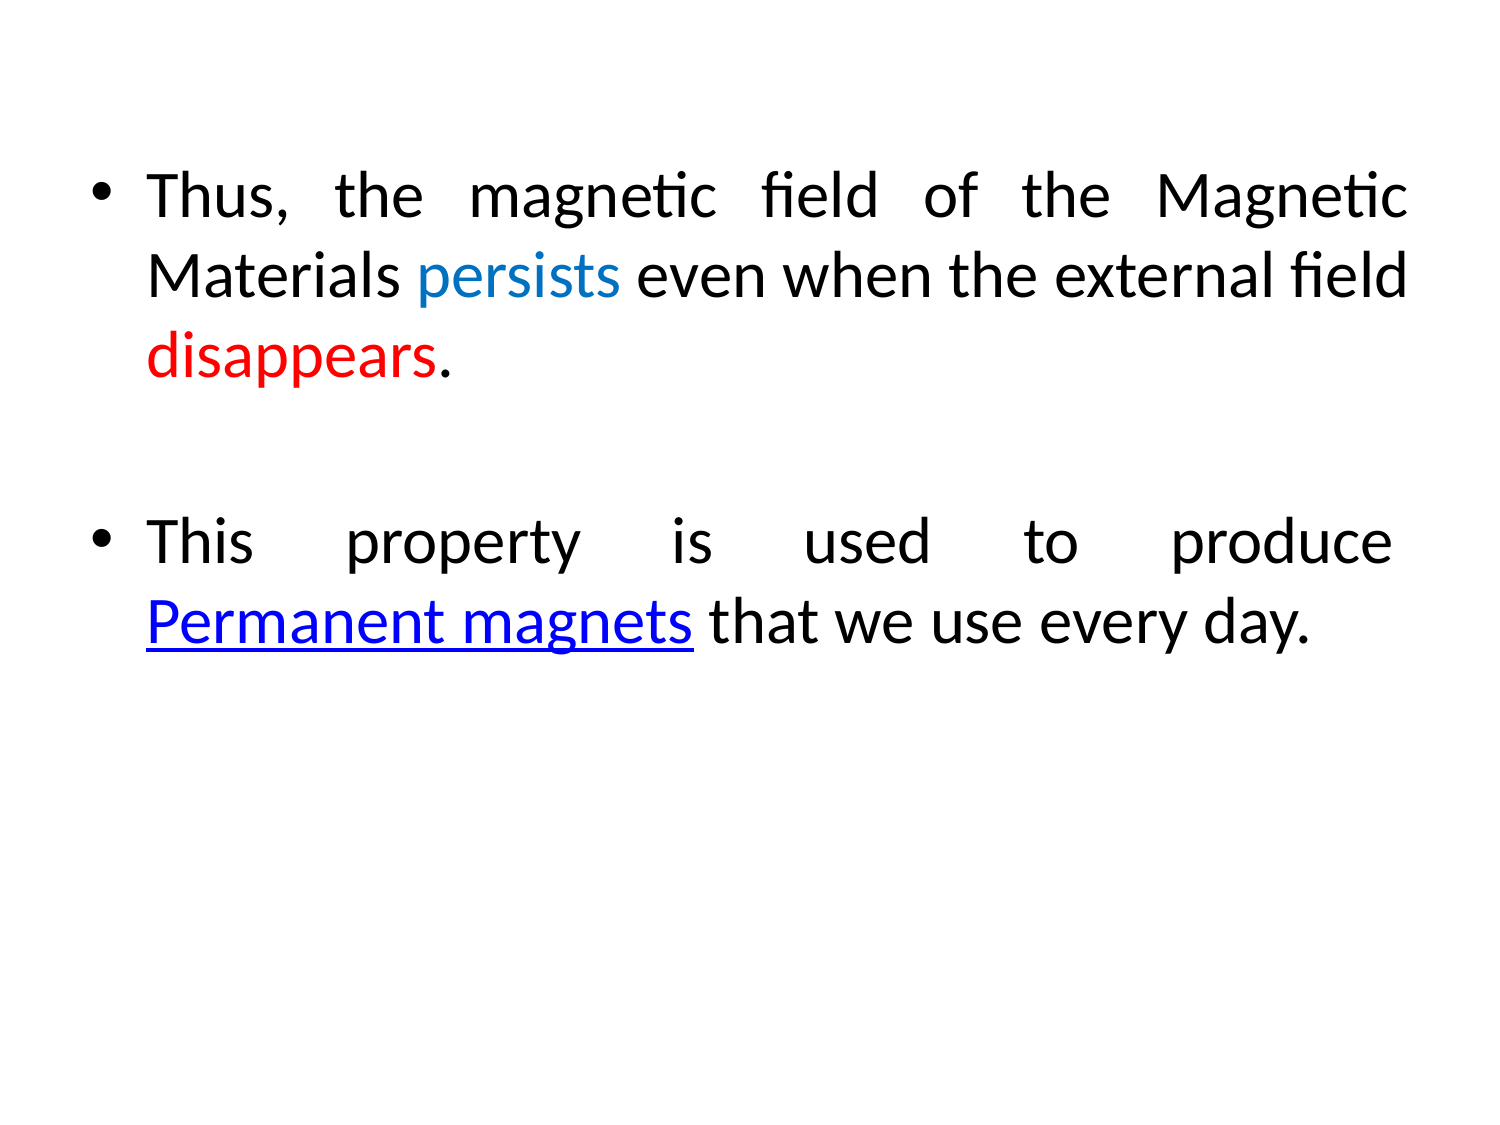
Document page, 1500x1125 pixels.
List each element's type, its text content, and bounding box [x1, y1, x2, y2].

list Thus, the magnetic field of the Magnetic Materials persists even when the external field disappears. This property is used to produce Permanent magnets that we use every day. [75, 50, 1425, 1005]
